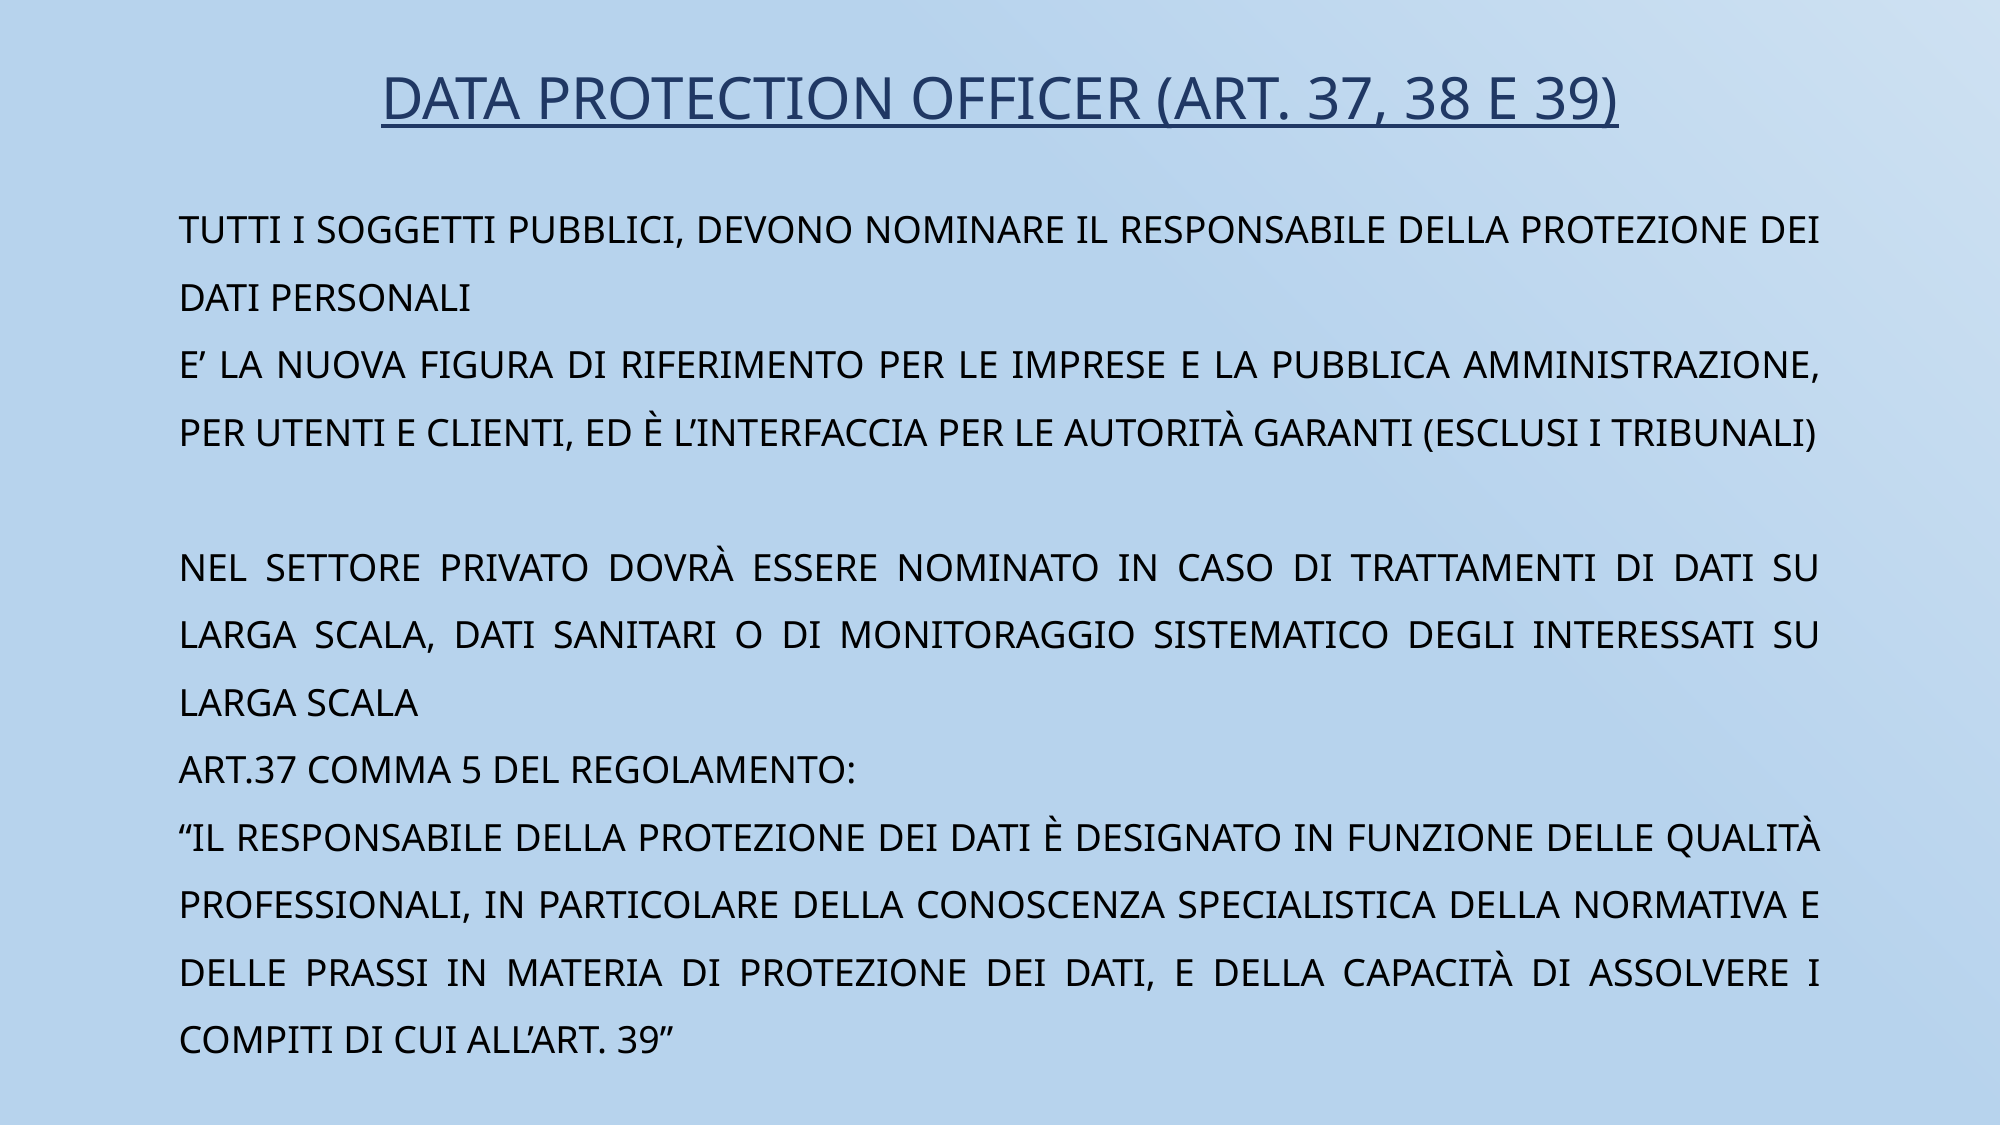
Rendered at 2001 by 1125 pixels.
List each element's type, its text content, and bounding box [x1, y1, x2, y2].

text_box Data Protection Officer (art. 37, 38 e 39) Tutti i soggetti pubblici, devono nominare il Responsabile della protezione dei dati personali E’ la nuova figura di riferimento per le imprese e la Pubblica Amministrazione, per utenti e clienti, ed è l’interfaccia per le Autorità garanti (esclusi i tribunali) Nel settore privato dovrà essere nominato in caso di trattamenti di dati su larga scala, DATI SANITARI o di monitoraggio sistematico degli interessati su larga scala Art.37 comma 5 del Regolamento: “Il responsabile della protezione dei dati è designato in funzione delle qualità professionali, in particolare della conoscenza specialistica della normativa e delle prassi in materia di protezione dei dati, e della capacità di assolvere i compiti di cui all’art. 39” [163, 53, 1837, 1069]
